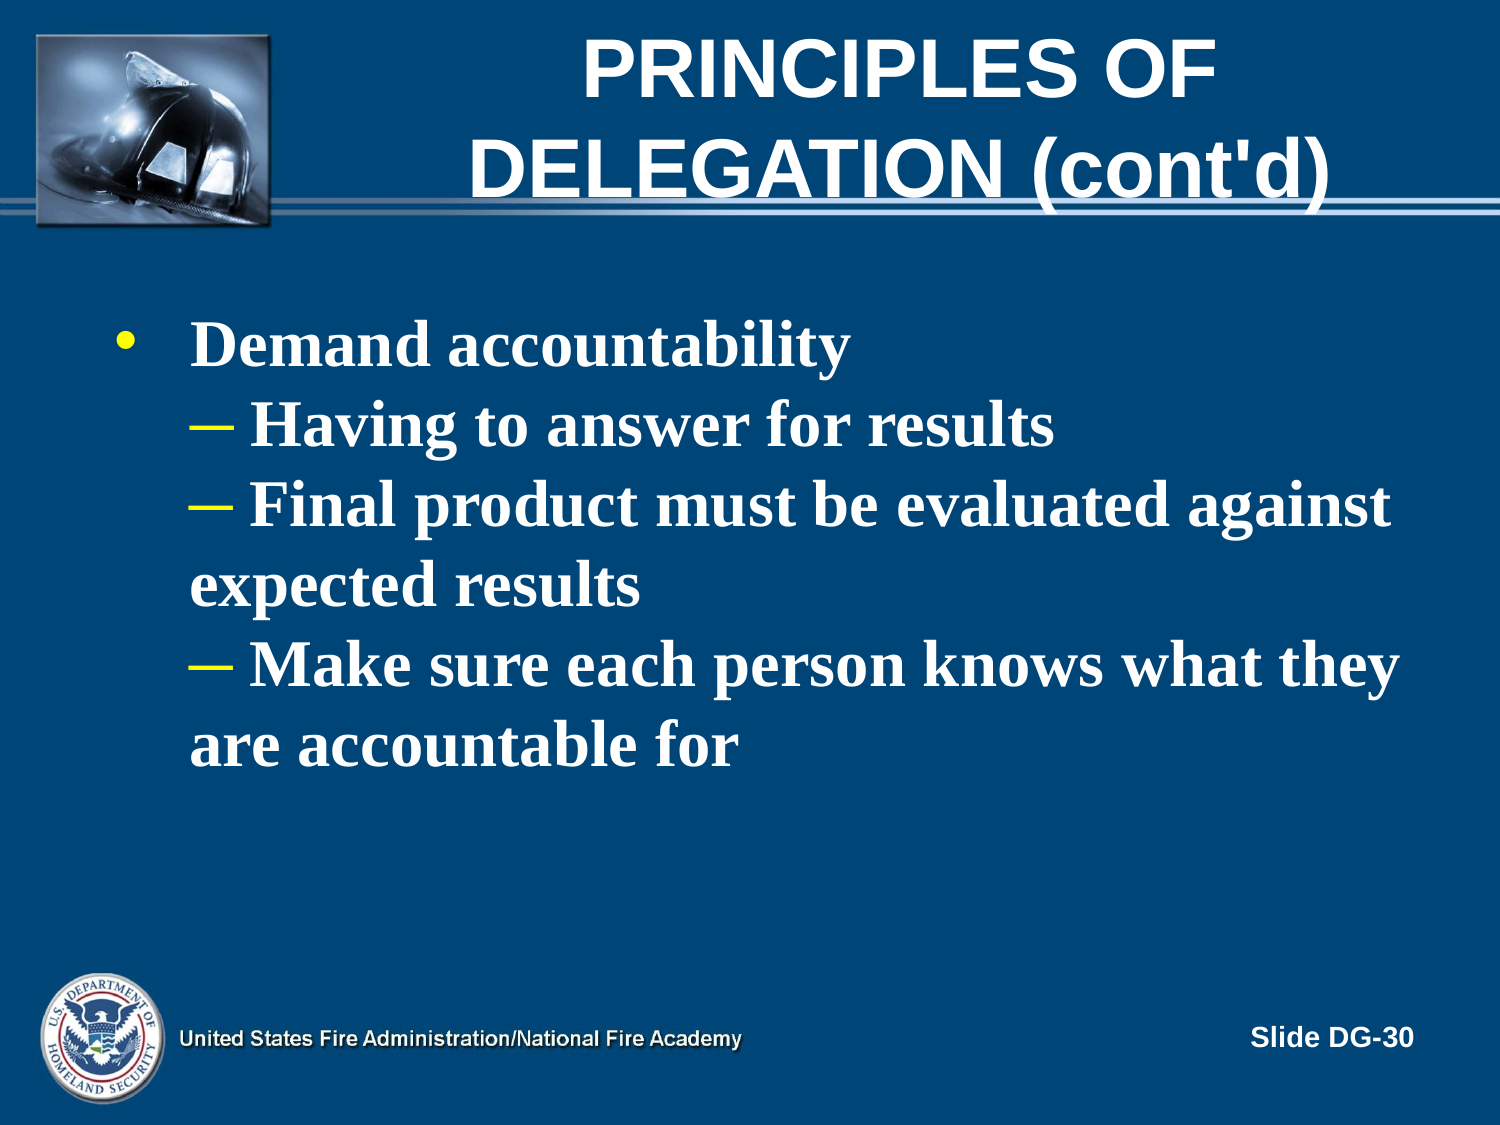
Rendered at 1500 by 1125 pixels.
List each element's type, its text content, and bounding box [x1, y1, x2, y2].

picture [0, 0, 1500, 1125]
list Demand accountability Having to answer for results Final product must be evaluated against expected results Make sure each person knows what they are accountable for [98, 291, 1430, 968]
title Principles of Delegation (cont'd) [337, 20, 1463, 209]
slide_number Slide DG-30 [1116, 1010, 1430, 1087]
